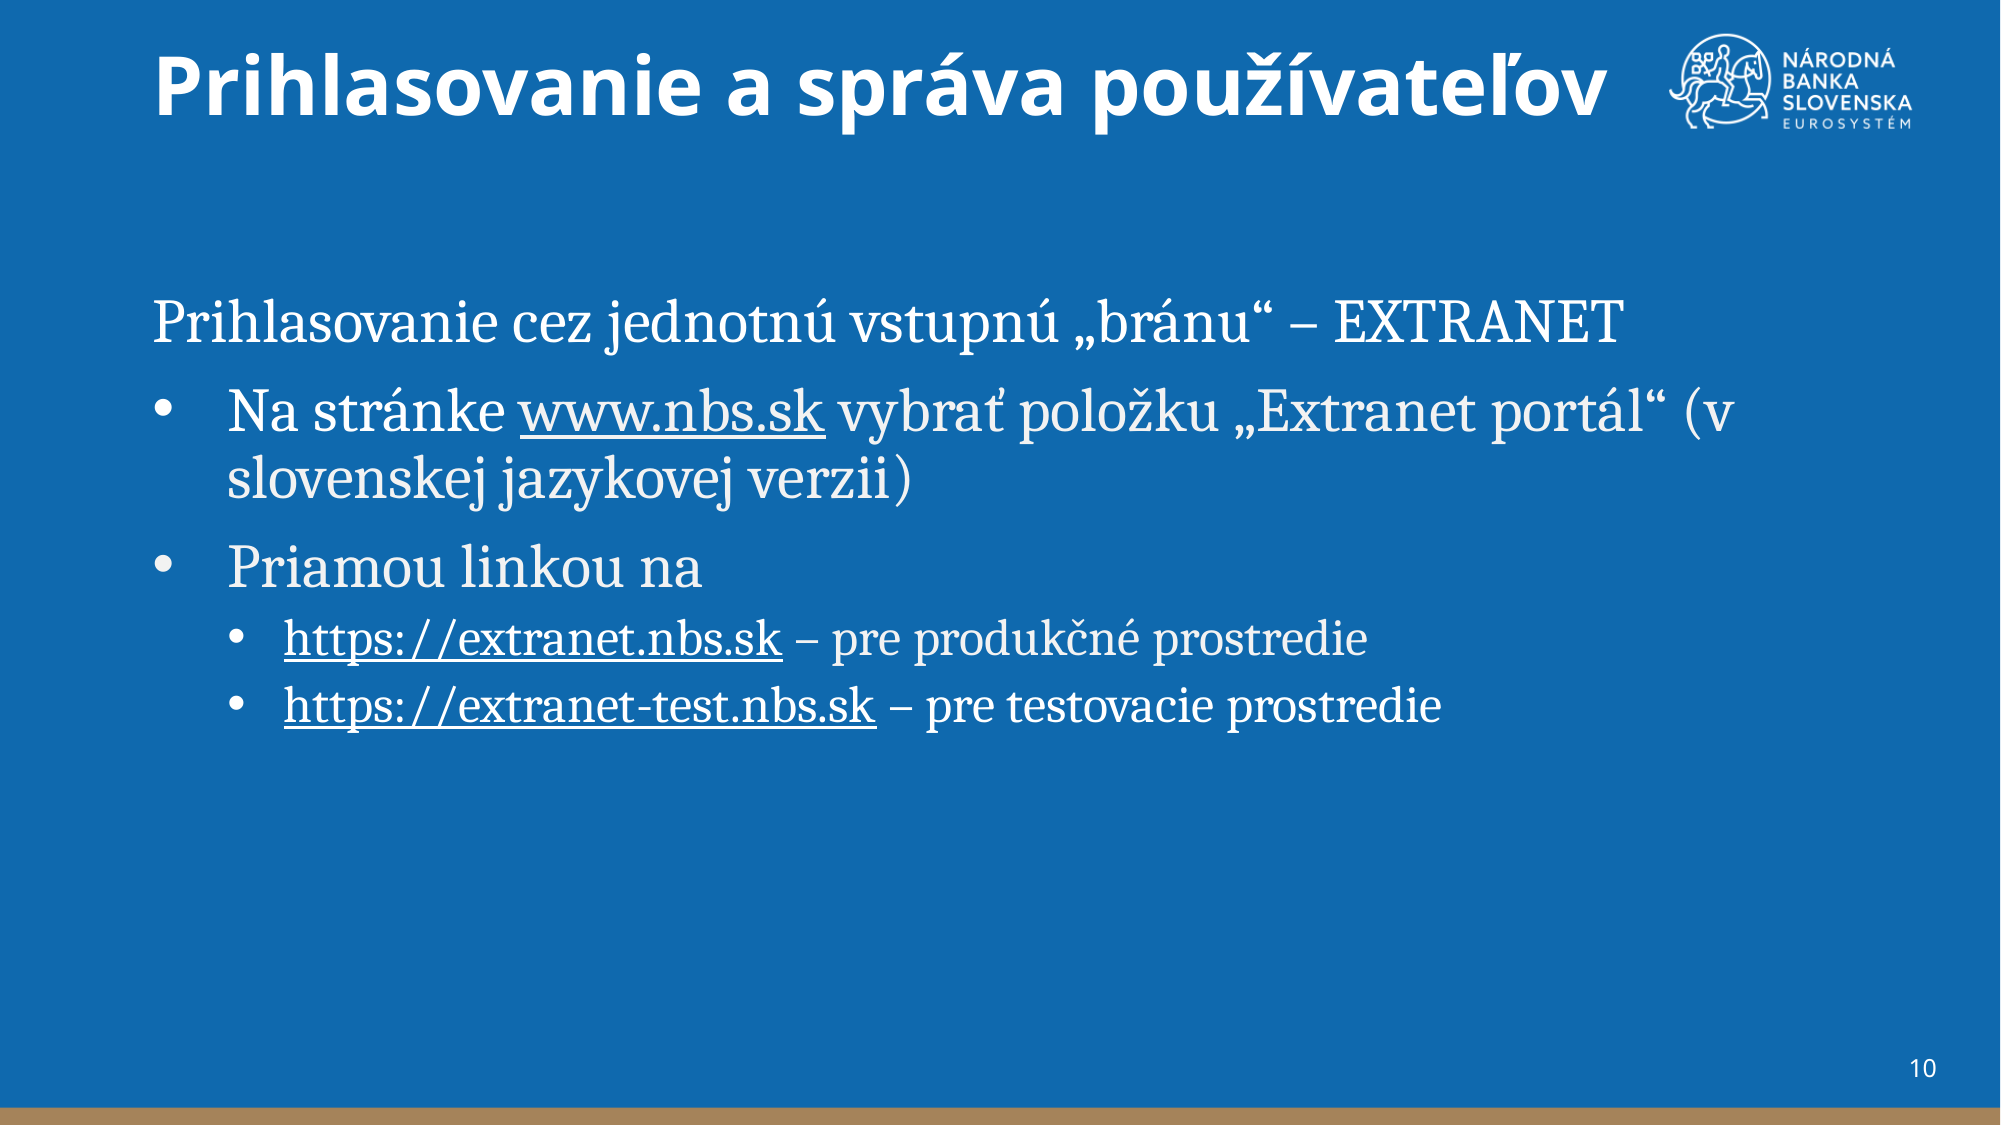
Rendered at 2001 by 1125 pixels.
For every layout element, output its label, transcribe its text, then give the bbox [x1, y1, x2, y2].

list Prihlasovanie cez jednotnú vstupnú „bránu“ – EXTRANET Na stránke www.nbs.sk vybrať položku „Extranet portál“ (v slovenskej jazykovej verzii) Priamou linkou na https://extranet.nbs.sk – pre produkčné prostredie https://extranet-test.nbs.sk – pre testovacie prostredie [137, 281, 1863, 839]
list Prihlasovanie a správa používateľov [137, 37, 1646, 150]
picture [0, 0, 2001, 1125]
slide_number 10 [1709, 1045, 1952, 1106]
